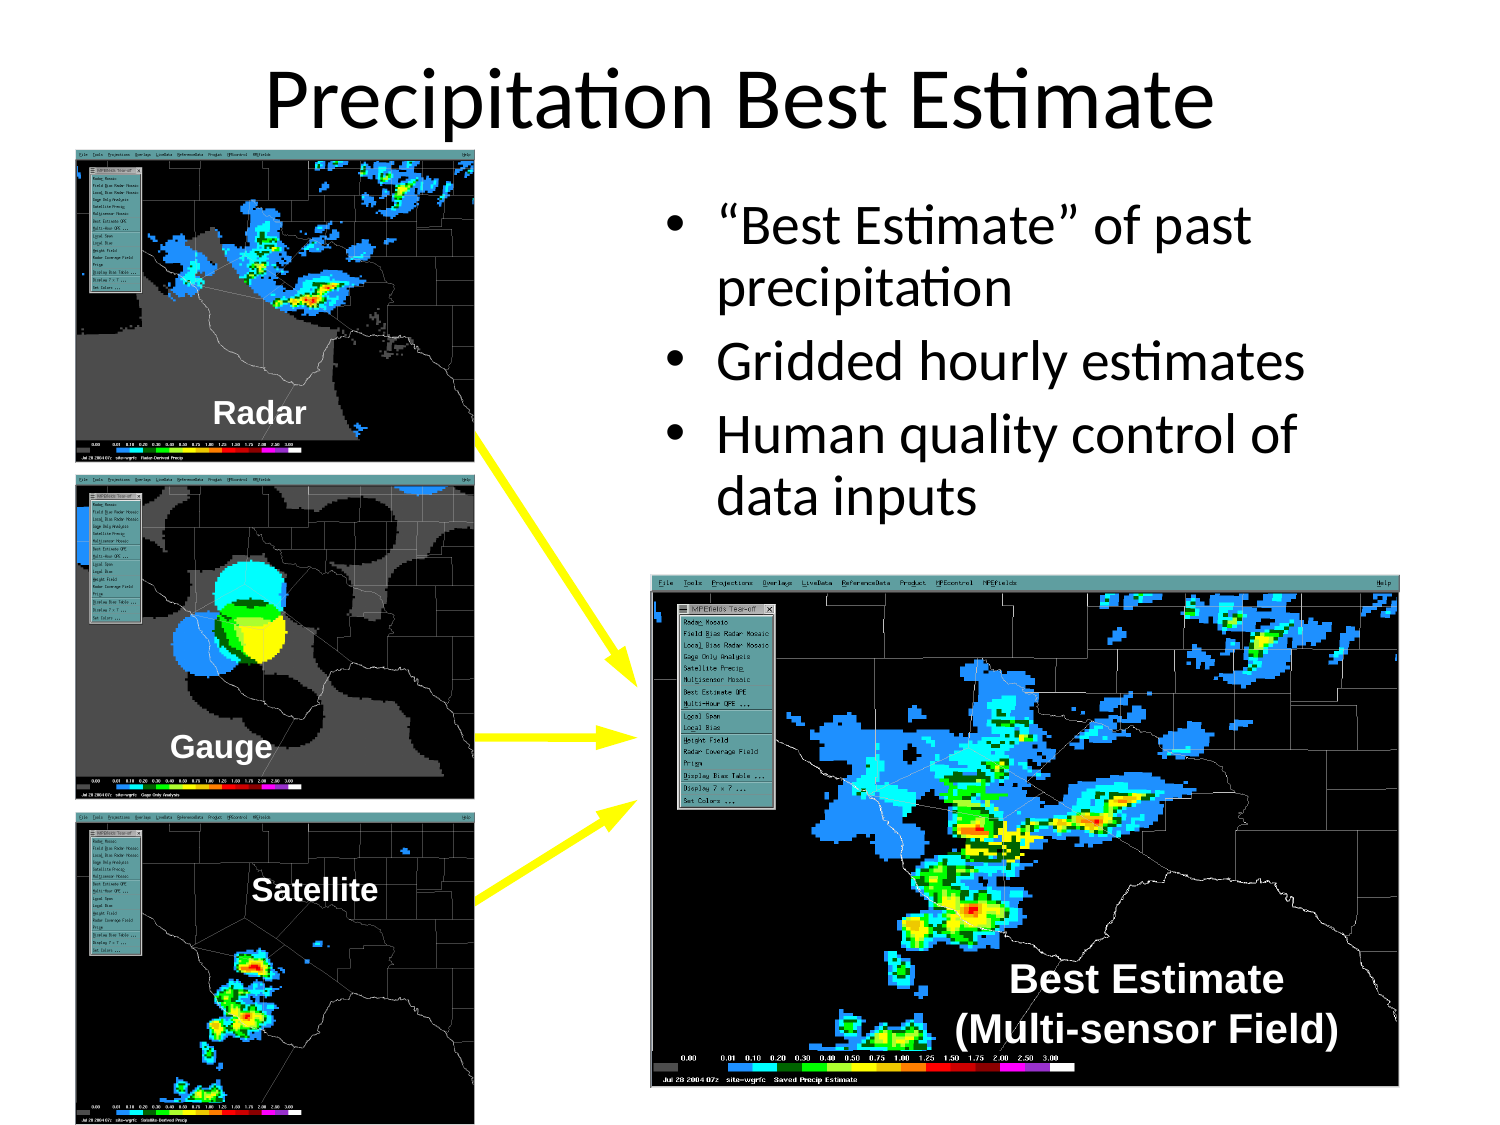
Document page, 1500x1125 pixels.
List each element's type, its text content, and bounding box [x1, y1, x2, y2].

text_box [74, 474, 476, 801]
title Precipitation Best Estimate [74, 0, 1426, 188]
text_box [649, 574, 1401, 1088]
list “Best Estimate” of past precipitation Gridded hourly estimates Human quality control of data inputs [649, 187, 1413, 538]
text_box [62, 149, 476, 463]
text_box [474, 799, 638, 926]
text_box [472, 409, 638, 688]
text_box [74, 812, 476, 1125]
